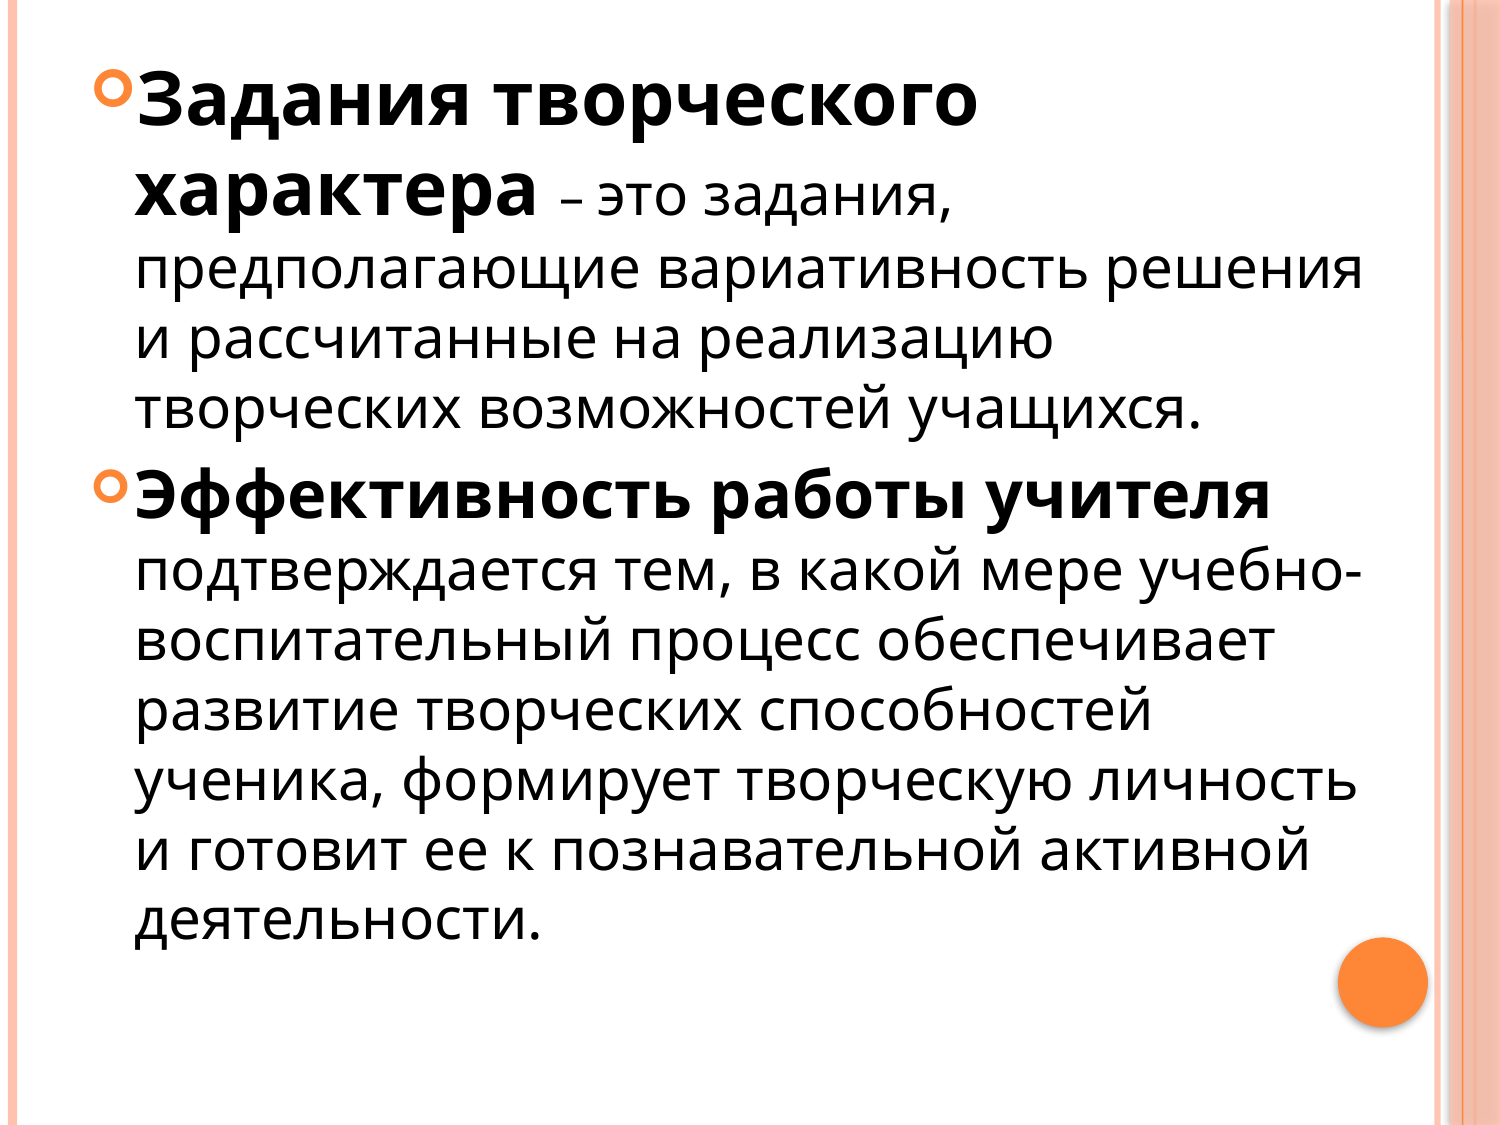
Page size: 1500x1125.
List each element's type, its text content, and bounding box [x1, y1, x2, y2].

list Задания творческого характера – это задания, предполагающие вариативность решения и рассчитанные на реализацию творческих возможностей учащихся. Эффективность работы учителя подтверждается тем, в какой мере учебно-воспитательный процесс обеспечивает развитие творческих способностей ученика, формирует творческую личность и готовит ее к познавательной активной деятельности. [75, 42, 1400, 1062]
